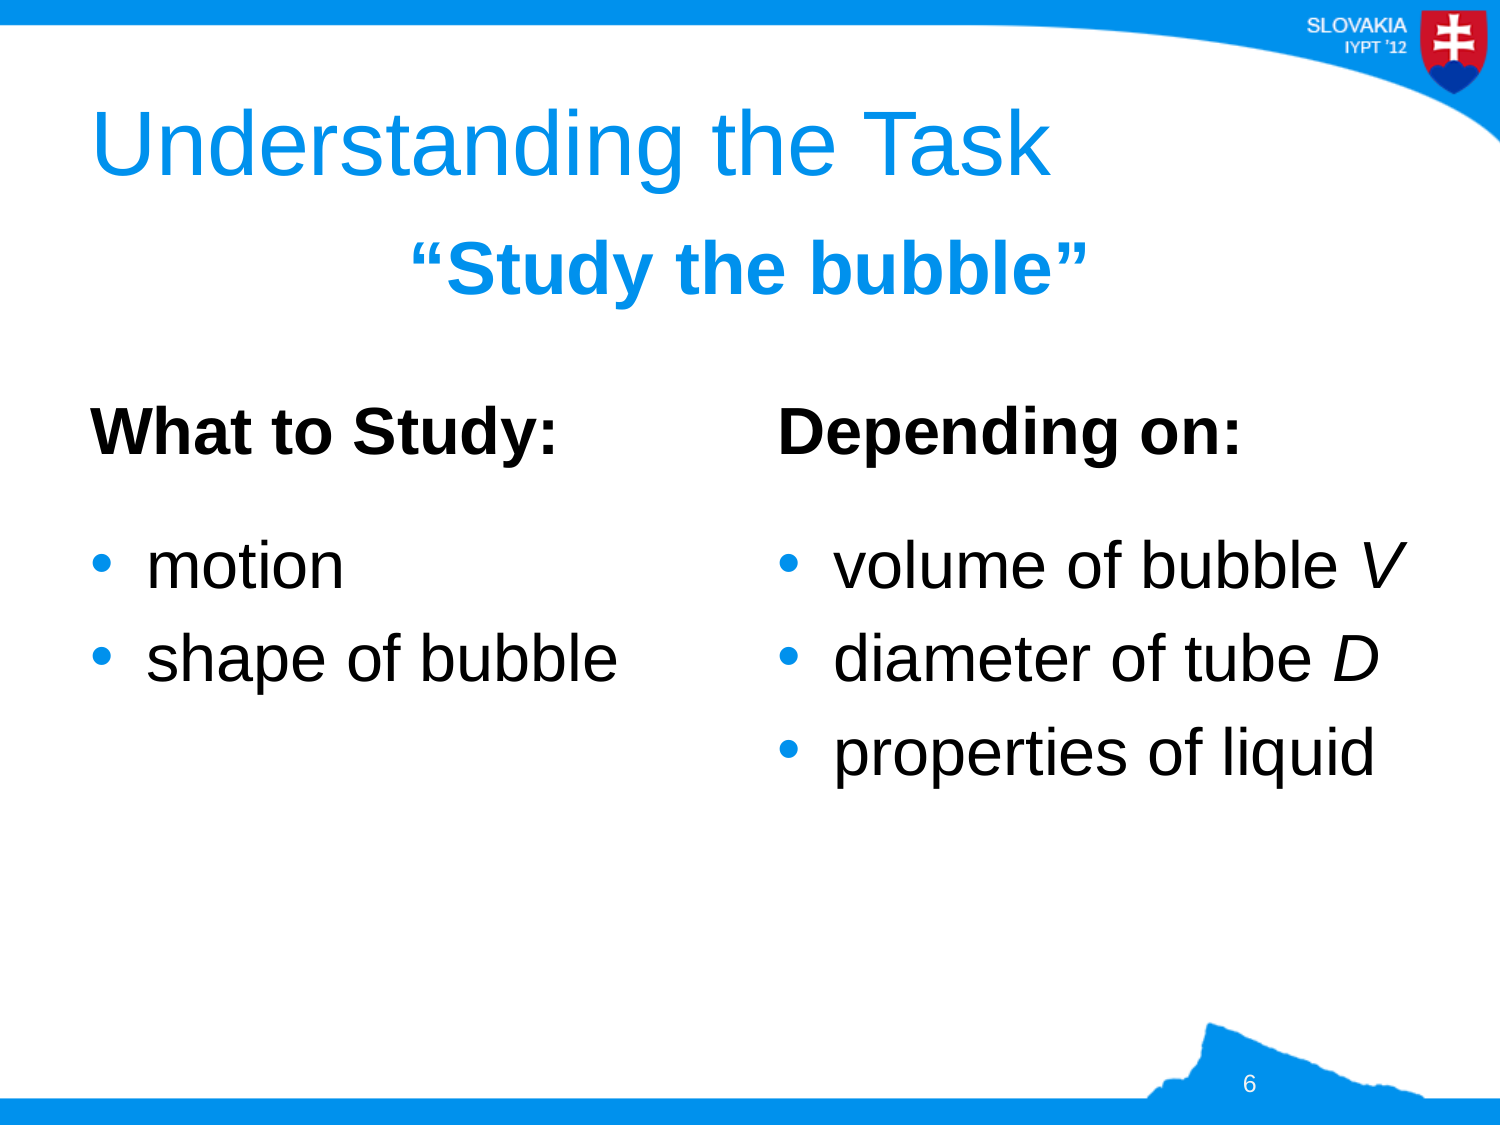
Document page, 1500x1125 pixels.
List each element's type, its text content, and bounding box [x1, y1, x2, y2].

list What to Study: [75, 370, 738, 475]
list Depending on: [761, 370, 1425, 475]
text_box “Study the bubble” [125, 212, 1375, 360]
list motion shape of bubble [75, 514, 738, 1050]
slide_number 6 [1074, 1057, 1425, 1108]
title Understanding the Task [75, 45, 1425, 233]
list volume of bubble V diameter of tube D properties of liquid [761, 514, 1425, 1050]
picture [0, 0, 1500, 1125]
